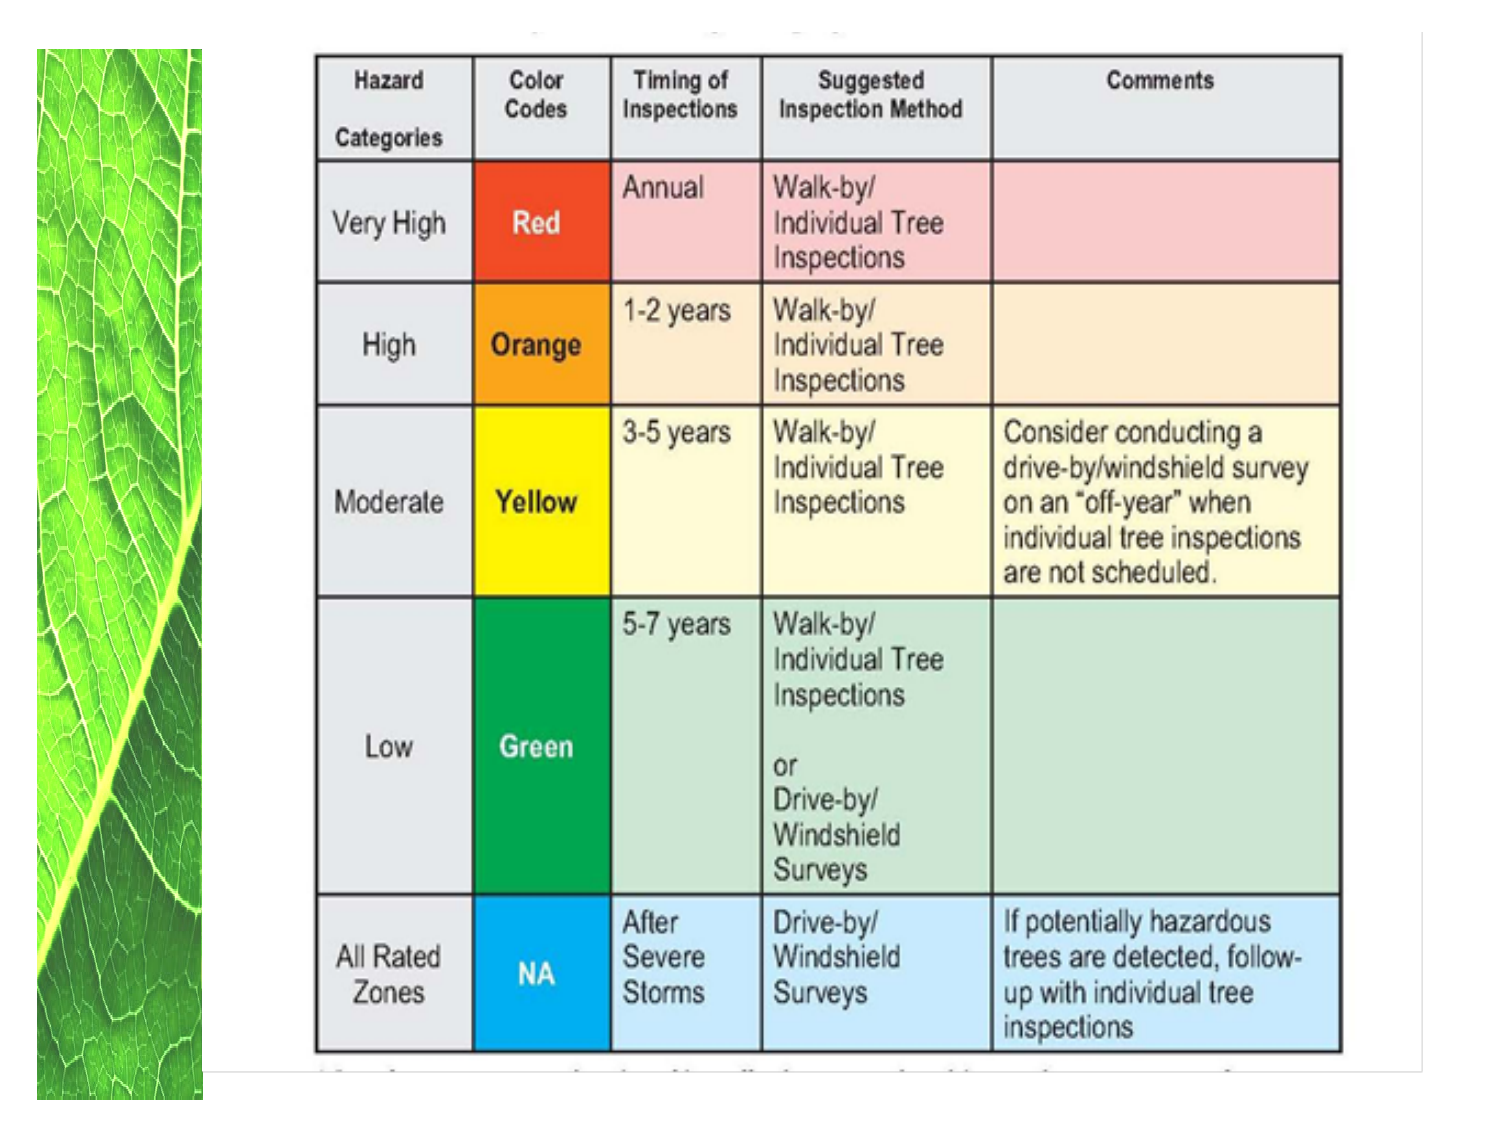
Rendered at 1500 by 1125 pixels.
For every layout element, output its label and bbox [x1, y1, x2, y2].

picture [37, 32, 1426, 1101]
